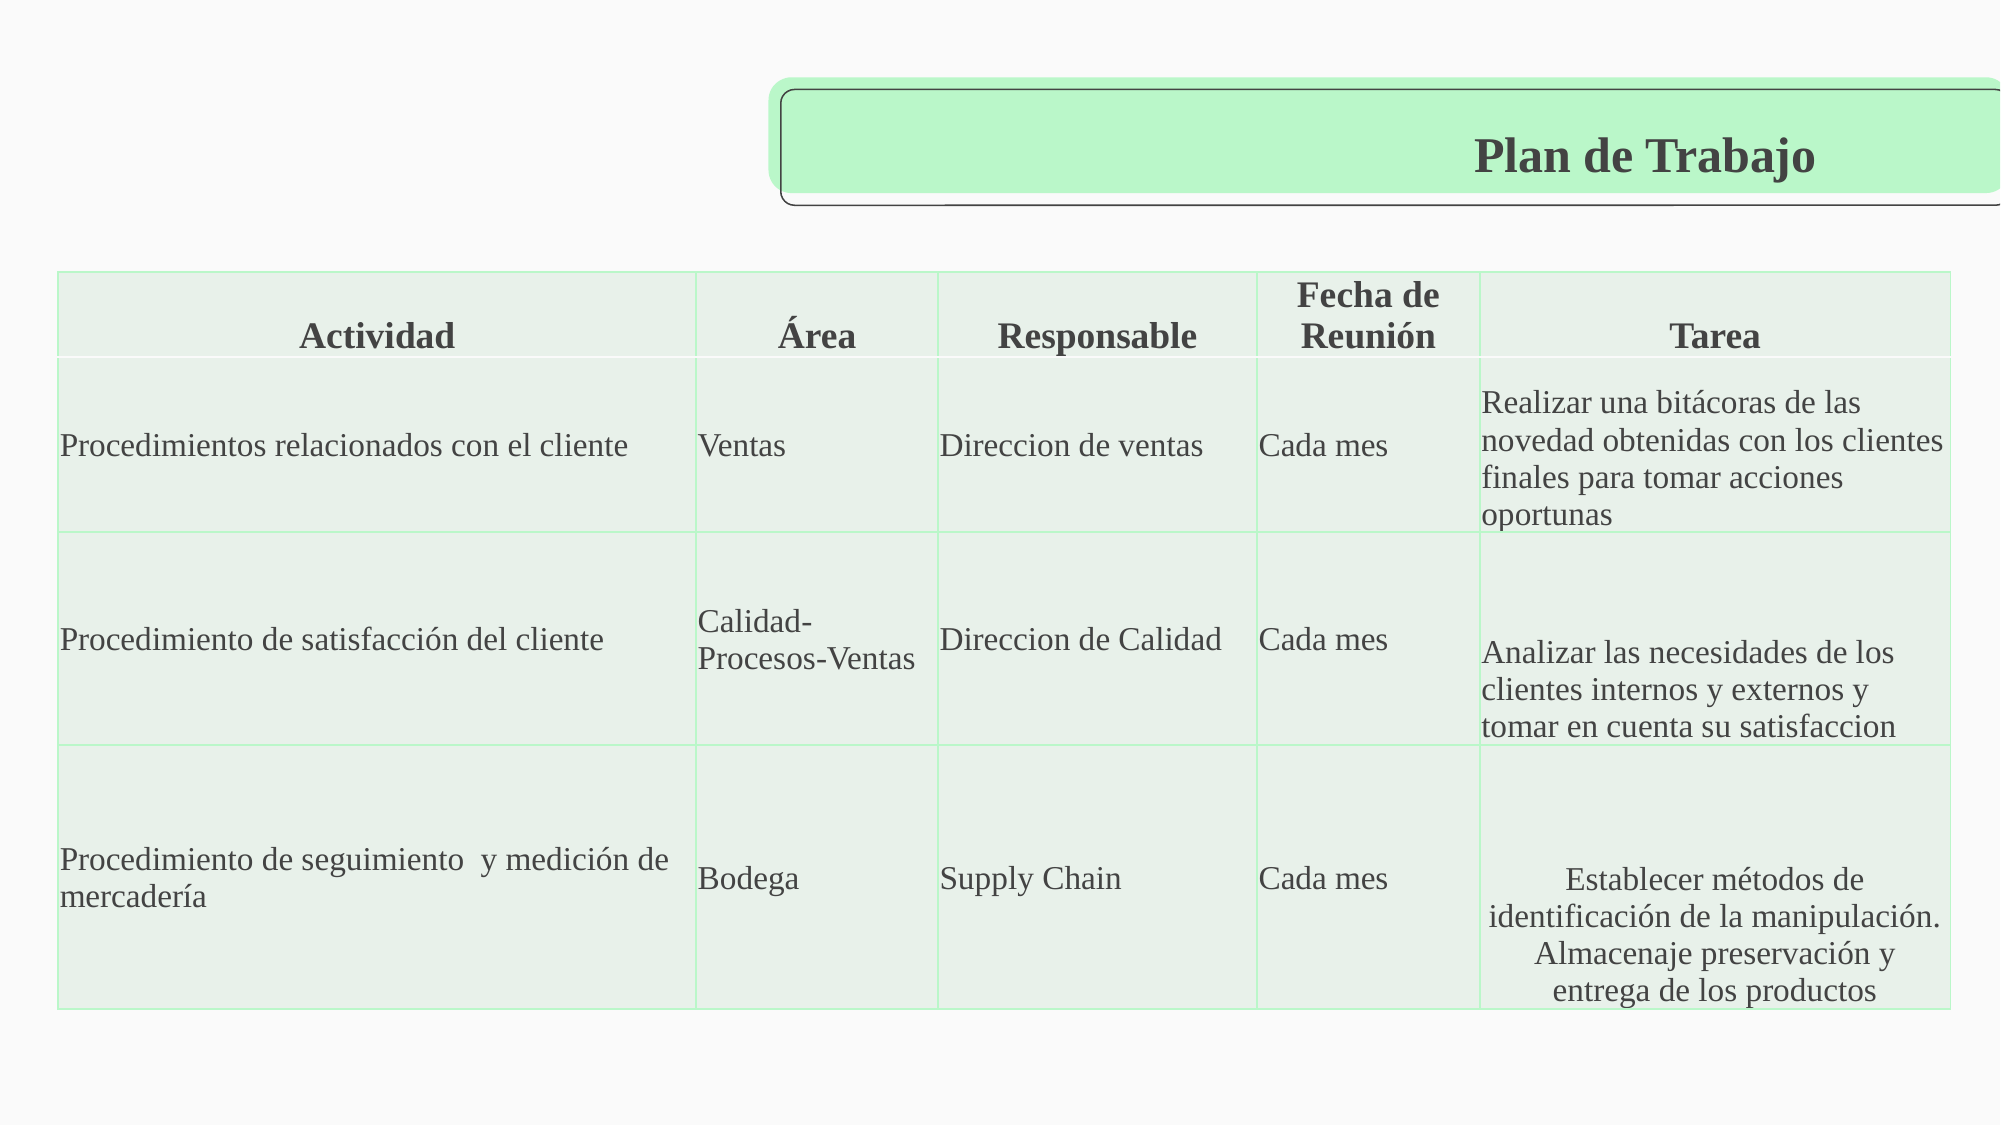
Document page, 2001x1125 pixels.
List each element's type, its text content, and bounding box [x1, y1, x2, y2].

title Plan de Trabajo [1133, 100, 1832, 206]
table_cell Cada mes [1258, 358, 1479, 531]
table_cell Realizar una bitácoras de las novedad obtenidas con los clientes finales para tomar acciones oportunas [1481, 358, 1950, 531]
table_cell Direccion de Calidad [939, 533, 1256, 744]
table_header Área [697, 273, 937, 356]
table_header Fecha de Reunión [1258, 273, 1479, 356]
table_cell Establecer métodos de identificación de la manipulación. Almacenaje preservación y entrega de los productos [1481, 746, 1950, 1008]
table_cell Direccion de ventas [939, 358, 1256, 531]
table_header Responsable [939, 273, 1256, 356]
table_cell Procedimientos relacionados con el cliente [59, 358, 695, 531]
table_cell Procedimiento de satisfacción del cliente [59, 533, 695, 744]
table_cell Analizar las necesidades de los clientes internos y externos y tomar en cuenta su satisfaccion [1481, 533, 1950, 744]
table_cell Cada mes [1258, 533, 1479, 744]
table_cell Procedimiento de seguimiento y medición de mercadería [59, 746, 695, 1008]
table_cell Supply Chain [939, 746, 1256, 1008]
table_cell Calidad-Procesos-Ventas [697, 533, 937, 744]
table_cell Bodega [697, 746, 937, 1008]
table_header Tarea [1481, 273, 1950, 356]
table_header Actividad [59, 273, 695, 356]
table_cell Ventas [697, 358, 937, 531]
table_cell Cada mes [1258, 746, 1479, 1008]
